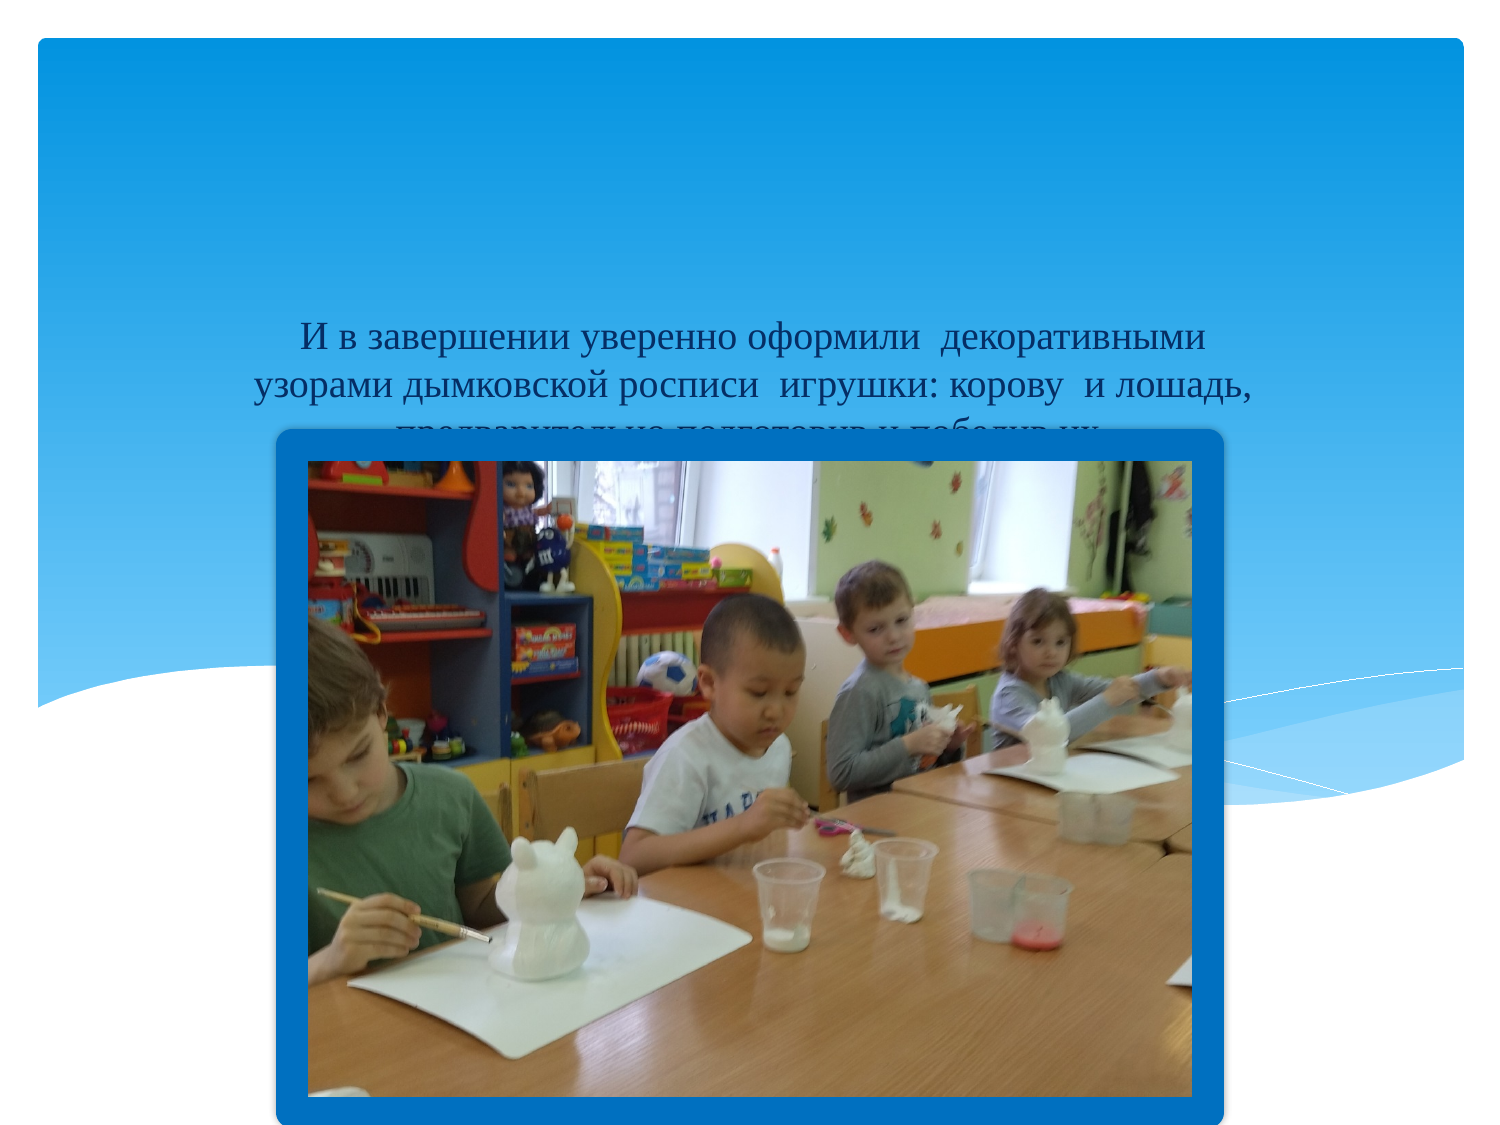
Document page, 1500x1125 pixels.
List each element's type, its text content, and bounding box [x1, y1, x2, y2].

list И в завершении уверенно оформили декоративными узорами дымковской росписи игрушки: корову и лошадь, предварительно подготовив и побелив их..ю [230, 260, 1278, 462]
picture [307, 460, 1193, 1097]
